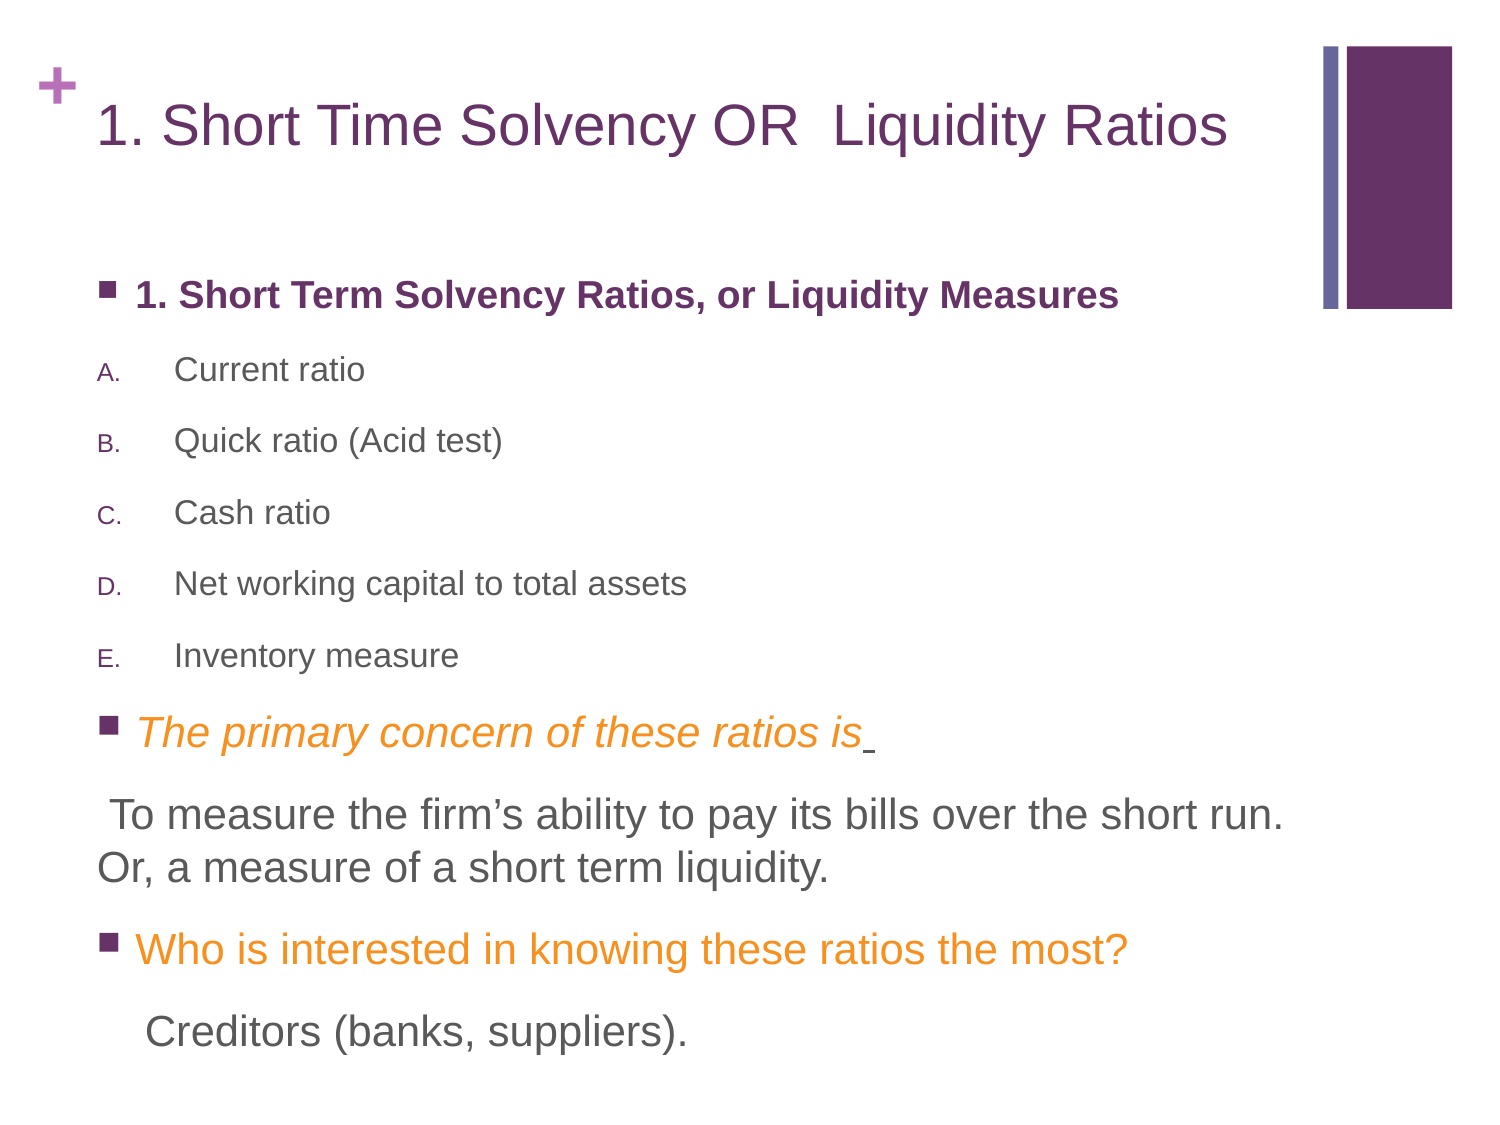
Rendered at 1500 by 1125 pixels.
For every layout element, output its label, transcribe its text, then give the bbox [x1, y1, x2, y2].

list 1. Short Term Solvency Ratios, or Liquidity Measures Current ratio Quick ratio (Acid test) Cash ratio Net working capital to total assets Inventory measure The primary concern of these ratios is To measure the firm’s ability to pay its bills over the short run. Or, a measure of a short term liquidity. Who is interested in knowing these ratios the most? Creditors (banks, suppliers). [81, 262, 1322, 1065]
title 1. Short Time Solvency OR Liquidity Ratios [81, 79, 1322, 262]
